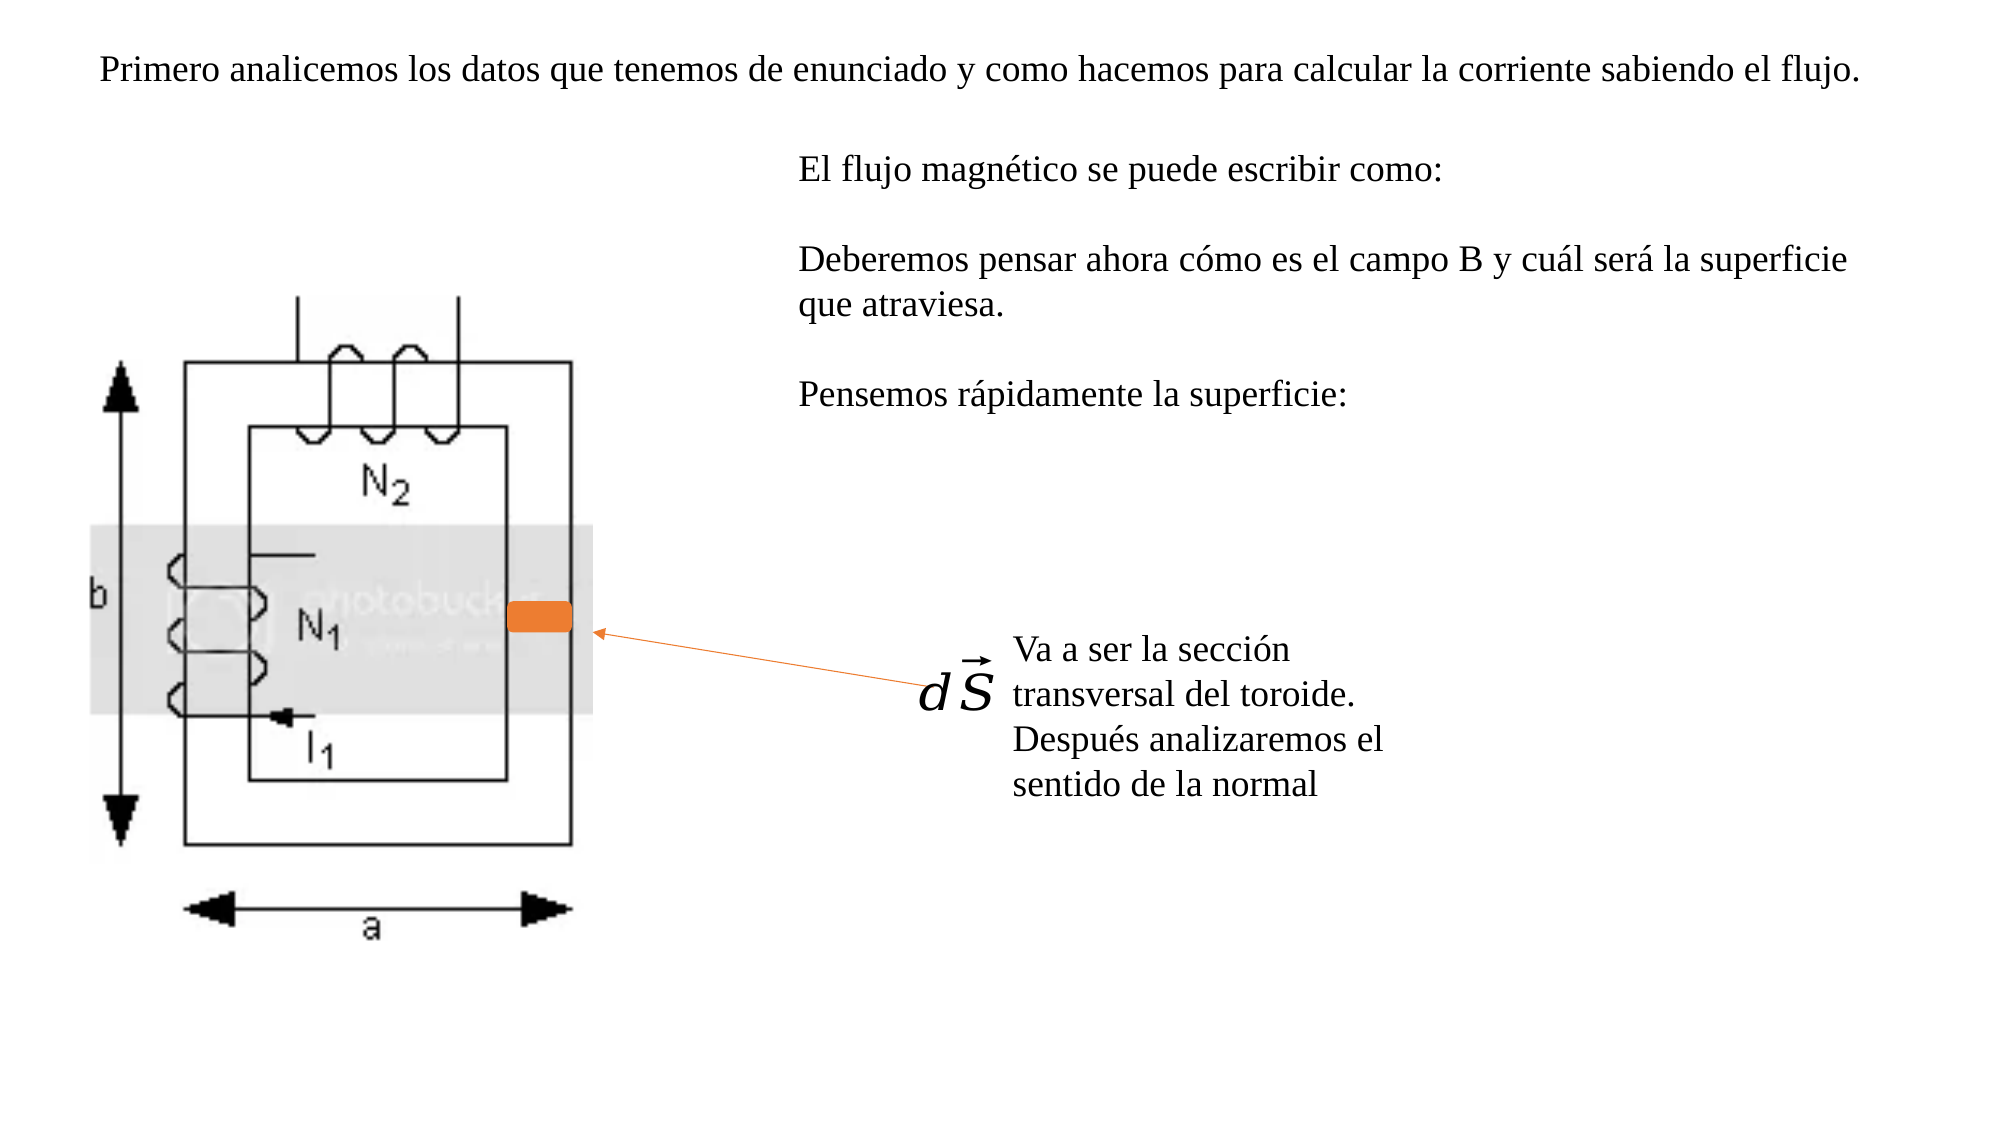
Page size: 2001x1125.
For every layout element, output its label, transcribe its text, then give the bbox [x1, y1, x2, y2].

text_box Va a ser la sección transversal del toroide. Después analizaremos el sentido de la normal [997, 616, 1451, 812]
text_box Primero analicemos los datos que tenemos de enunciado y como hacemos para calcular la corriente sabiendo el flujo. [84, 36, 1912, 96]
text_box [592, 632, 934, 688]
picture [85, 275, 593, 989]
